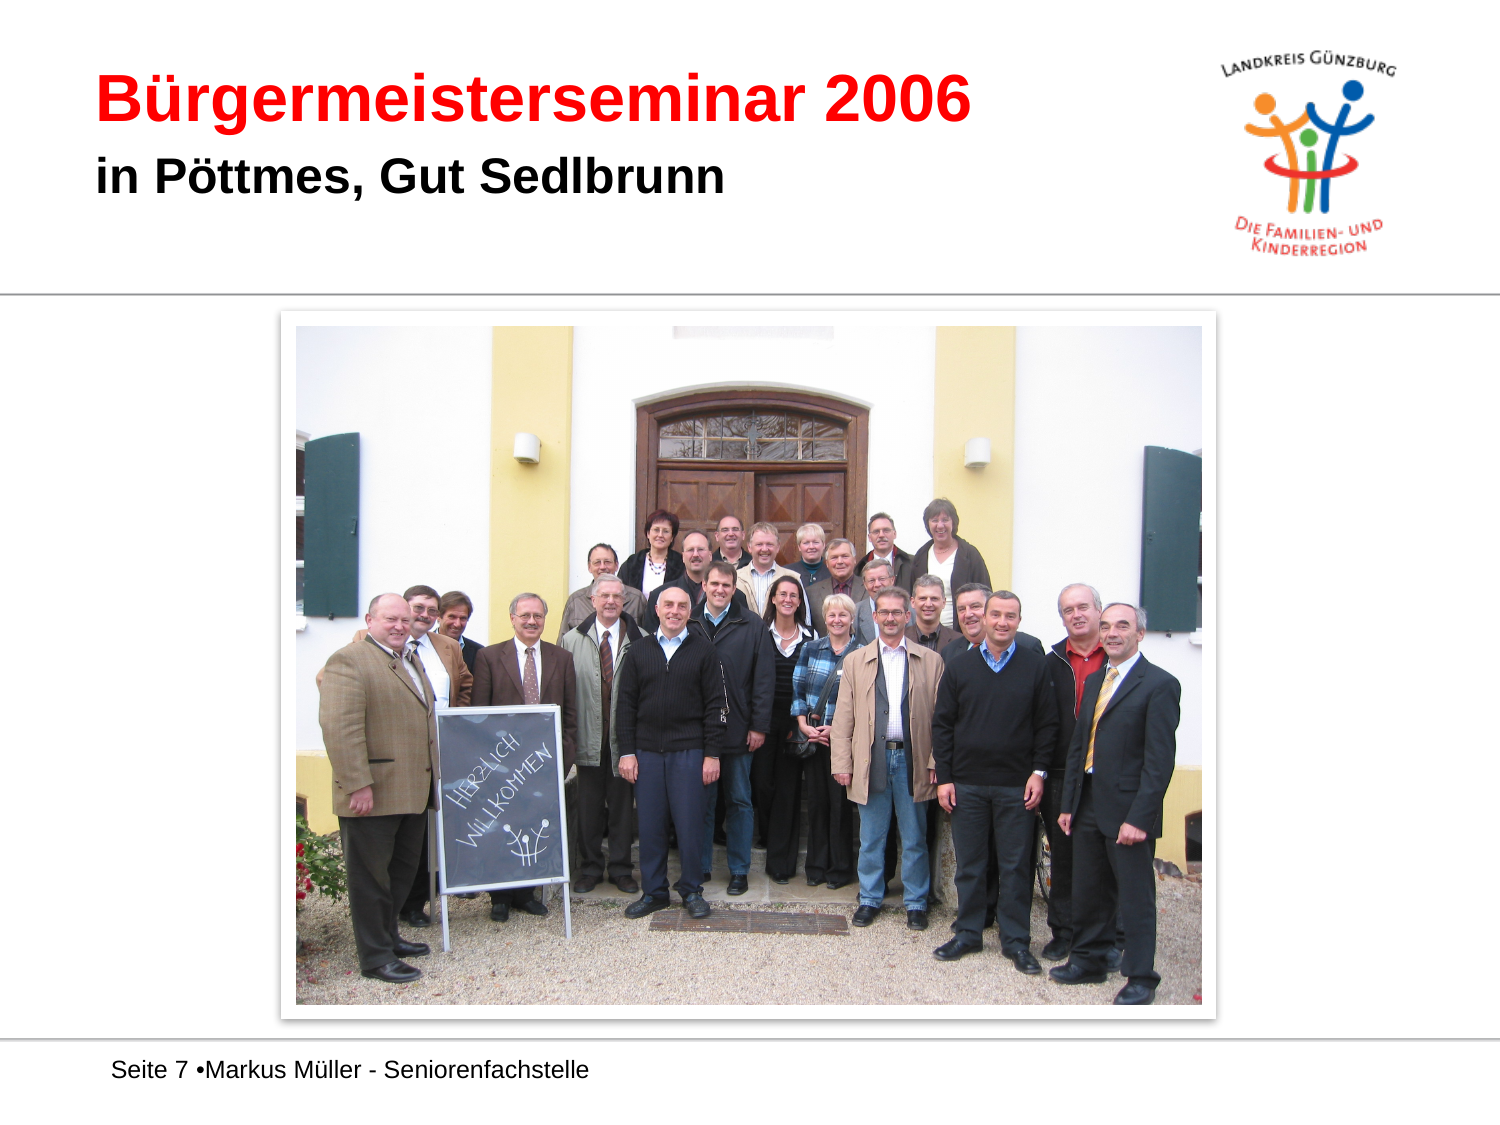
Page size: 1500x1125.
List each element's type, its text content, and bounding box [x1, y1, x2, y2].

slide_number Seite 7 •Markus Müller - Seniorenfachstelle [95, 1042, 807, 1125]
title Bürgermeisterseminar 2006 in Pöttmes, Gut Sedlbrunn [95, 45, 1402, 233]
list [295, 325, 1202, 1006]
